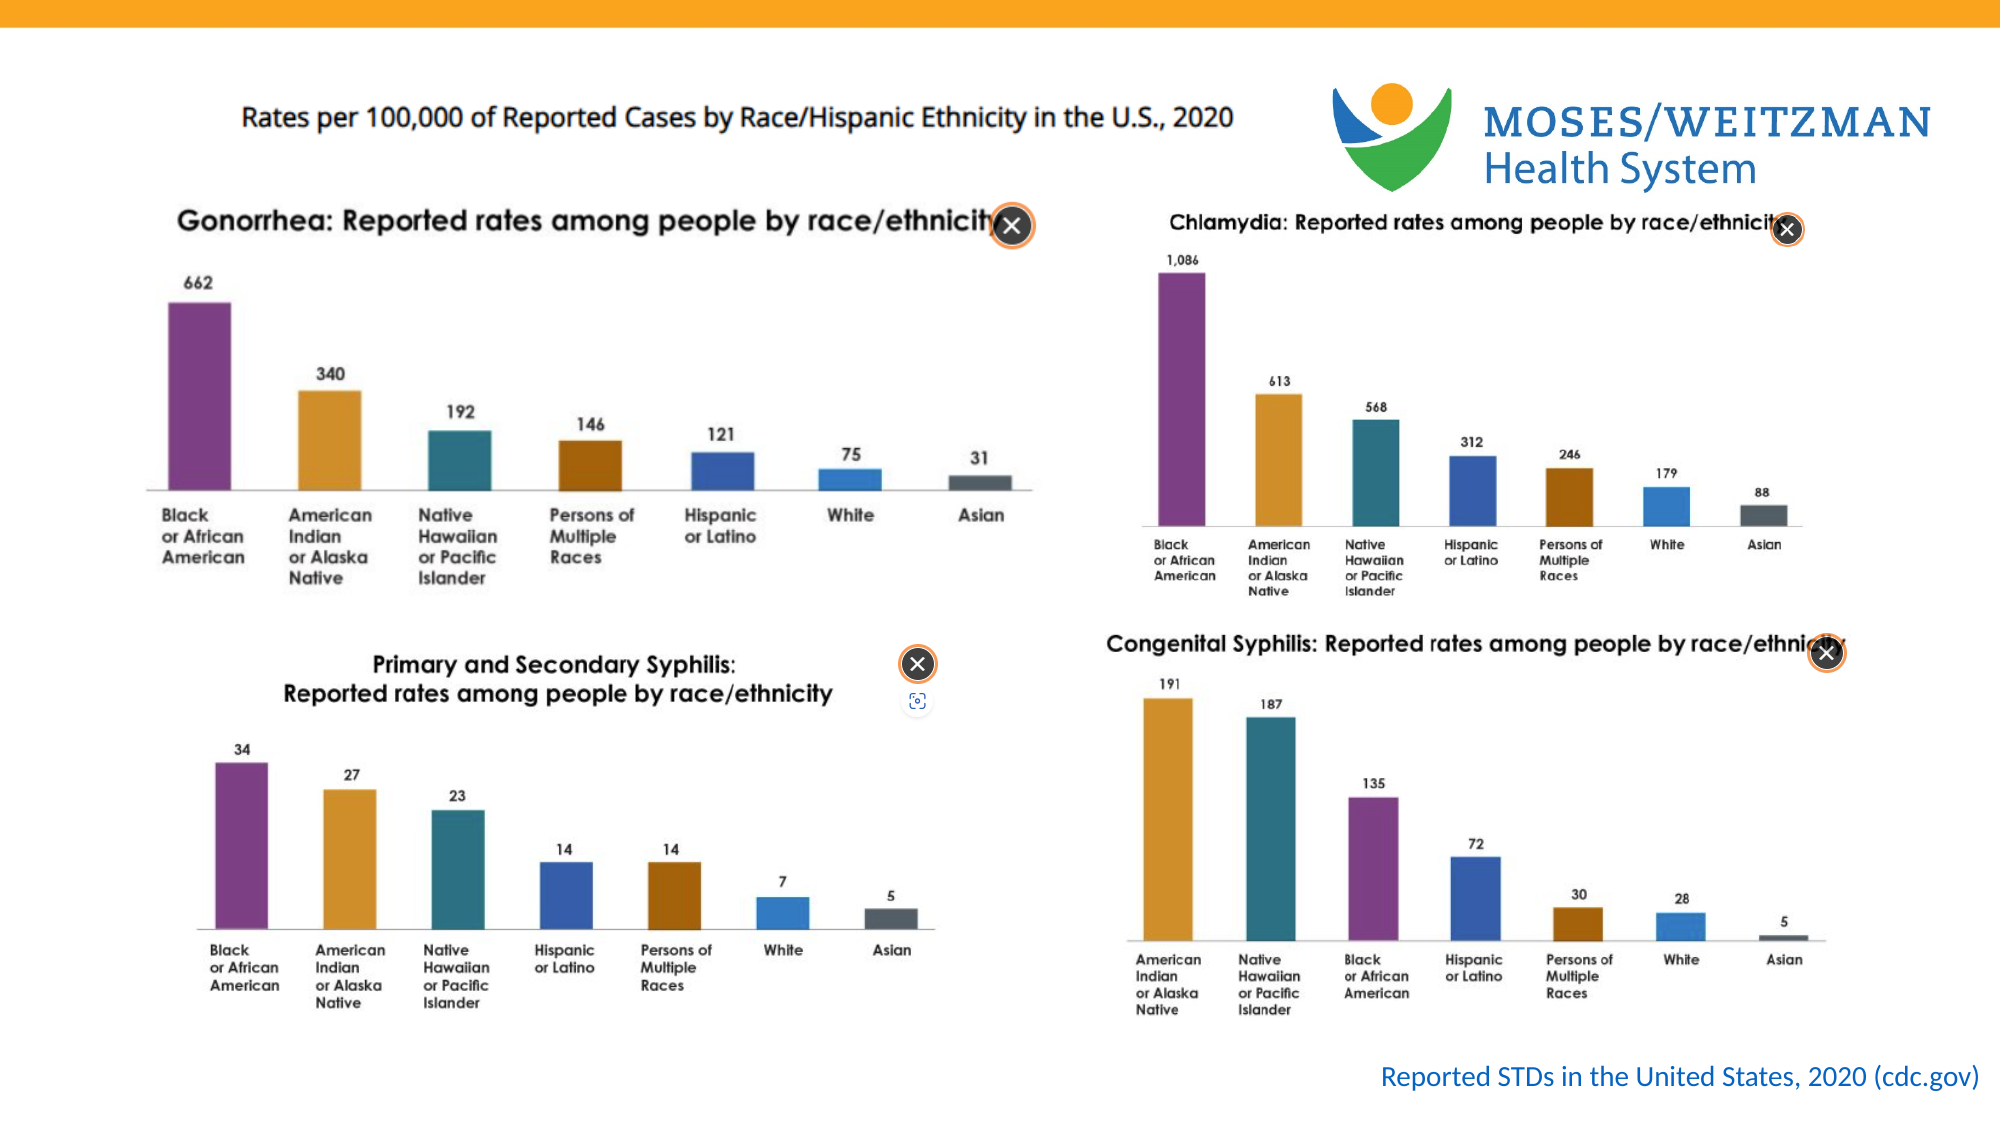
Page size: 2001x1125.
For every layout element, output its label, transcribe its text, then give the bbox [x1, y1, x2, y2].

picture [0, 0, 2000, 1125]
text_box Reported STDs in the United States, 2020 (cdc.gov) [1366, 1050, 1996, 1100]
